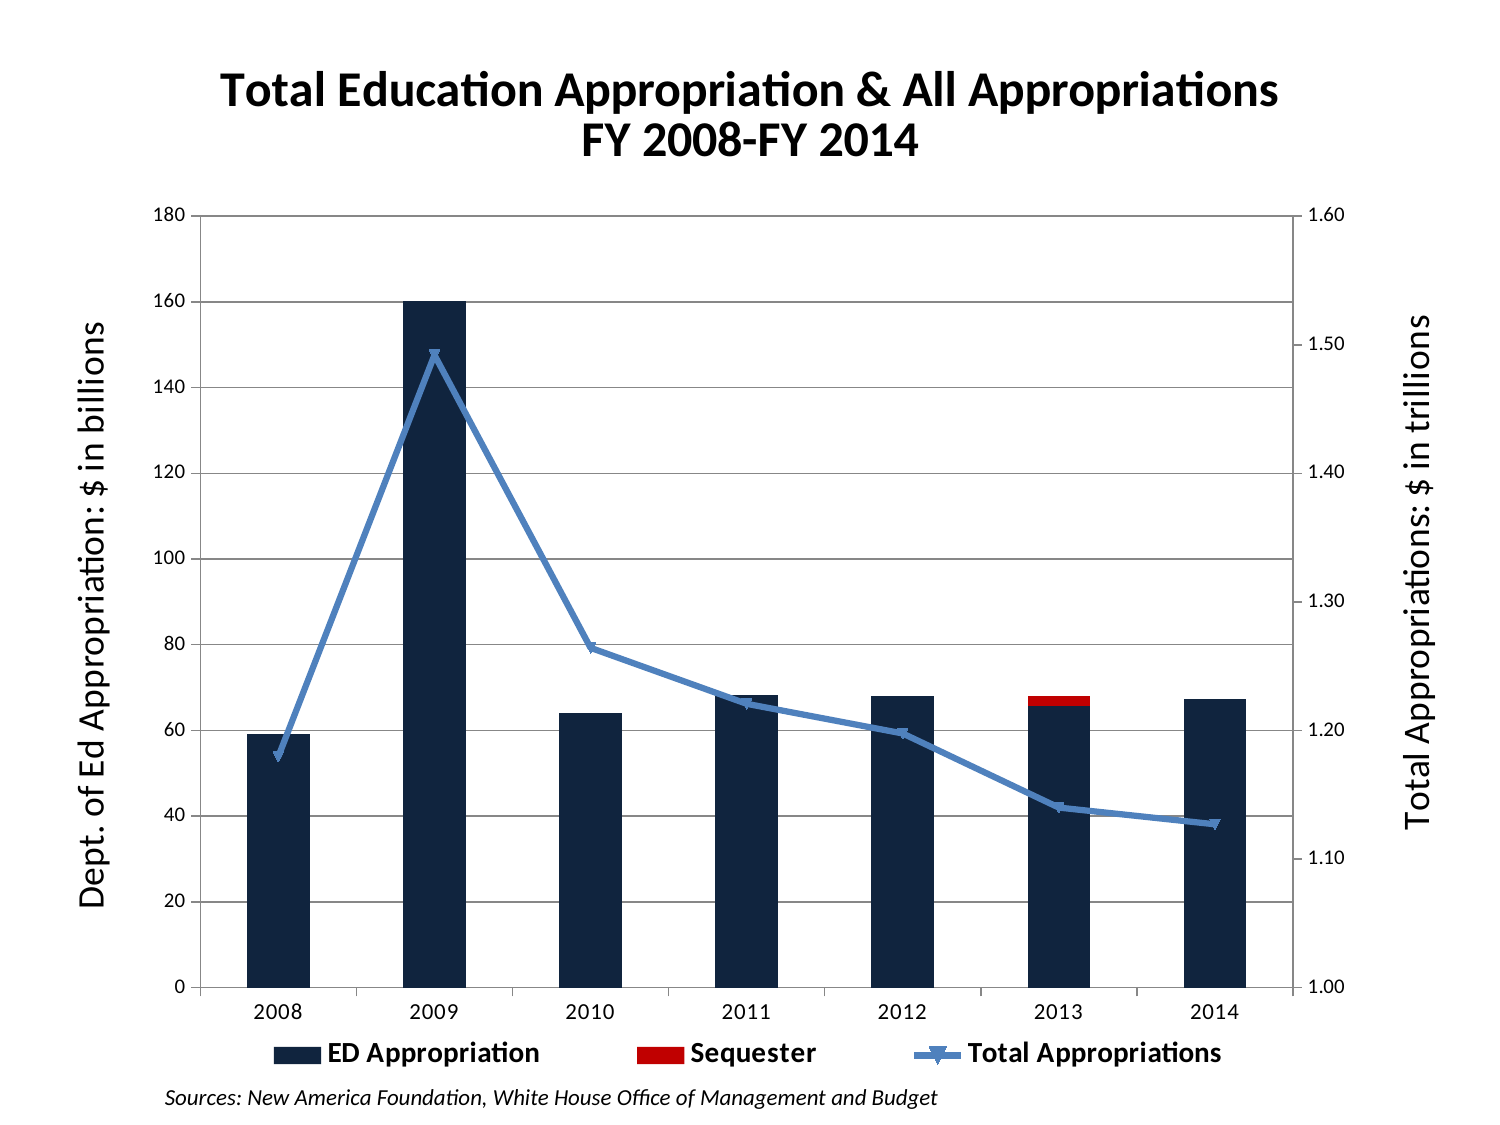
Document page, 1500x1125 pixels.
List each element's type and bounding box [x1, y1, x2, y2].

chart [37, 24, 1463, 1101]
